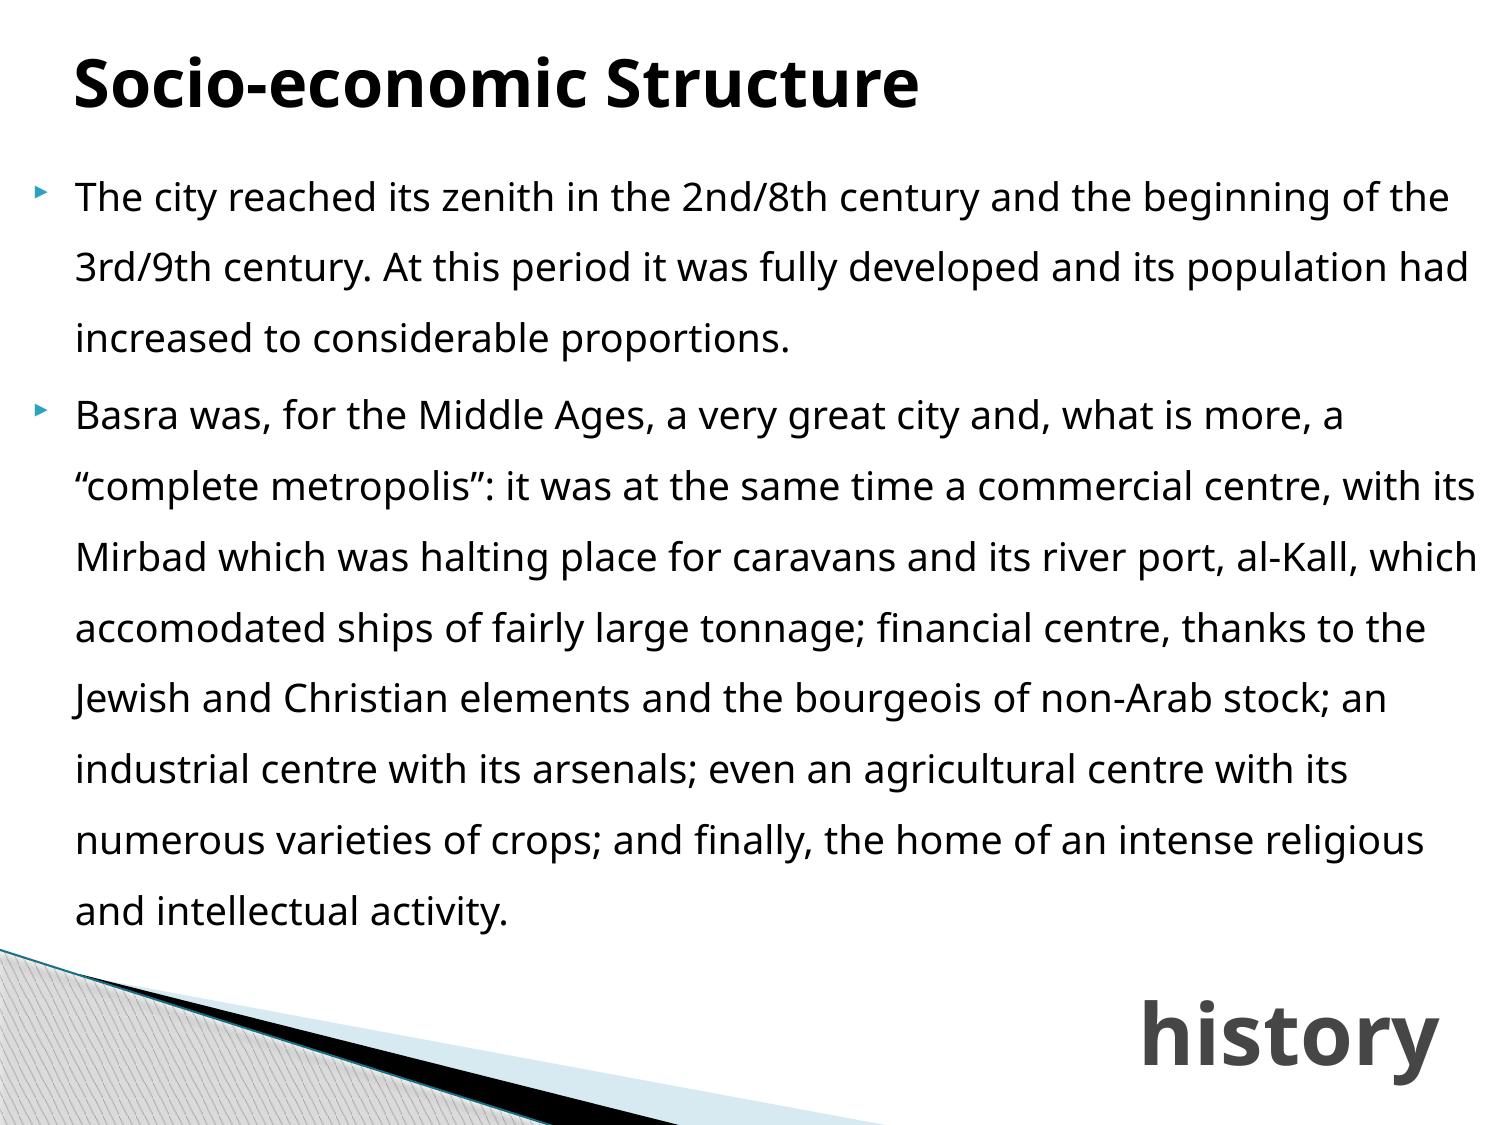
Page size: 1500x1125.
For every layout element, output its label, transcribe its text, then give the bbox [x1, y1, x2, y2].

text_box Socio-economic Structure [58, 0, 1500, 106]
title history [105, 937, 1456, 1125]
list The city reached its zenith in the 2nd/8th century and the beginning of the 3rd/9th century. At this period it was fully developed and its population had increased to considerable proportions. Basra was, for the Middle Ages, a very great city and, what is more, a “complete metropolis”: it was at the same time a commercial centre, with its Mirbad which was halting place for caravans and its river port, al-Kall, which accomodated ships of fairly large tonnage; financial centre, thanks to the Jewish and Christian elements and the bourgeois of non-Arab stock; an industrial centre with its arsenals; even an agricultural centre with its numerous varieties of crops; and finally, the home of an intense religious and intellectual activity. [0, 140, 1500, 950]
